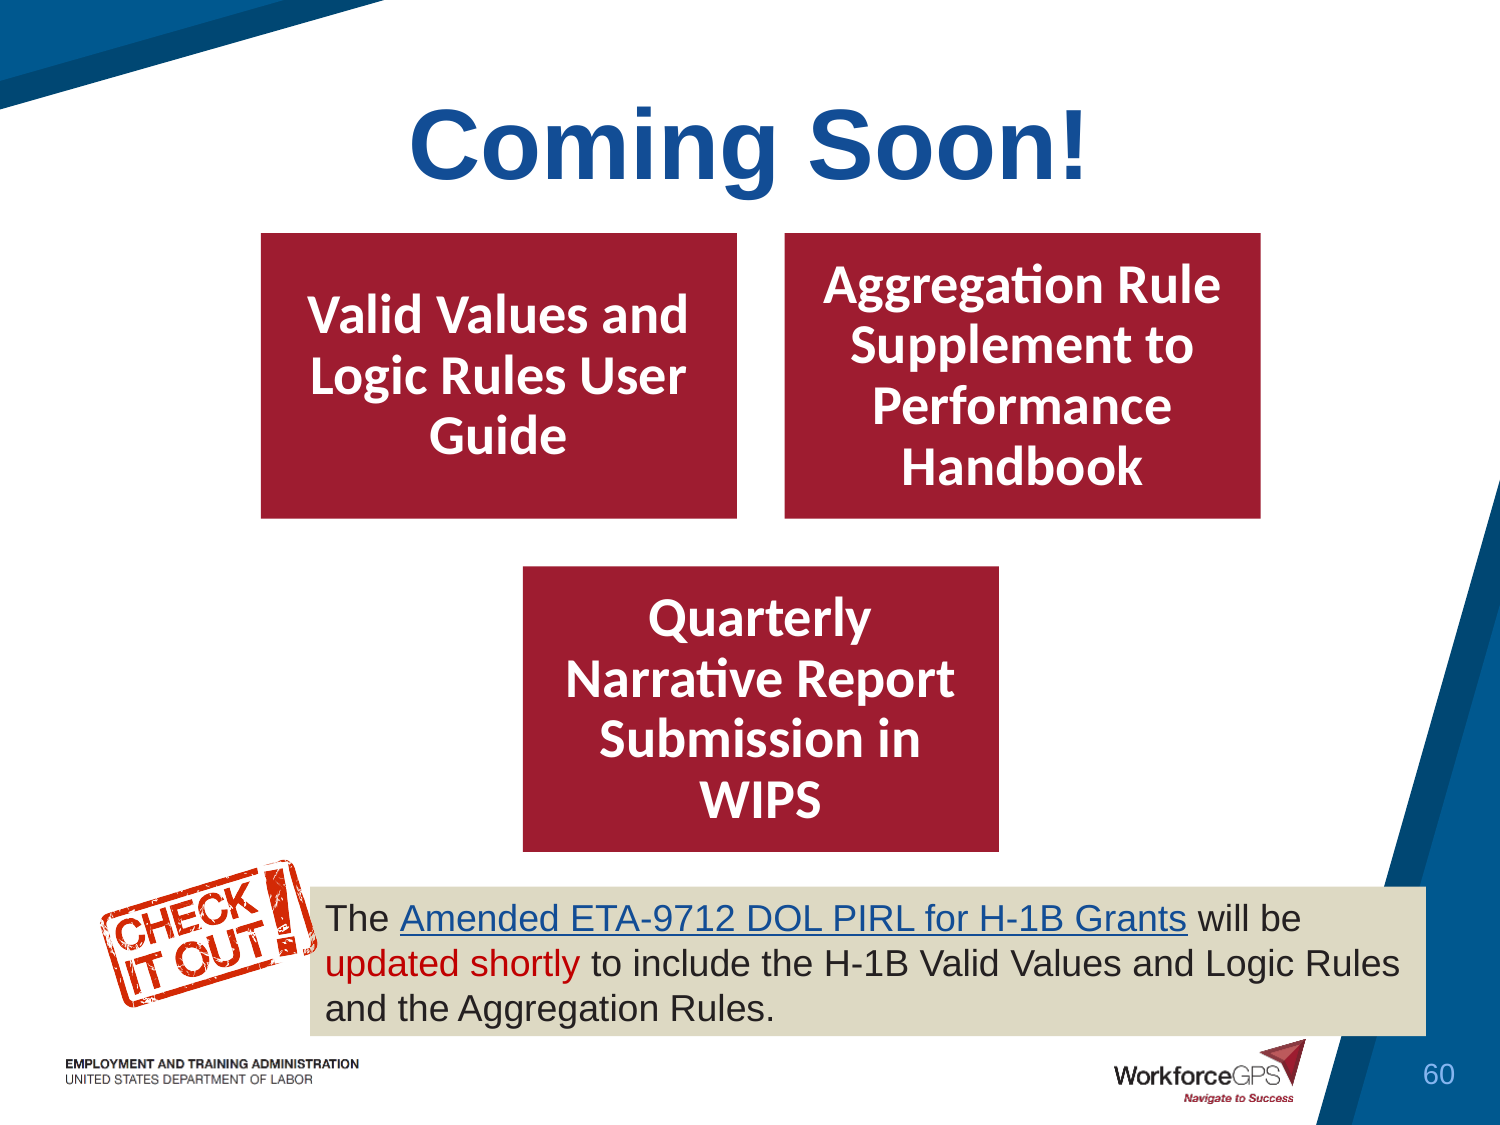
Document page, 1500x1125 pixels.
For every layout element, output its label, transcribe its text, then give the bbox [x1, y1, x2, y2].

picture [1112, 1038, 1308, 1105]
text_box Coming Soon! [0, 36, 1500, 210]
picture [93, 859, 325, 1015]
picture [59, 1053, 370, 1092]
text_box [260, 209, 1261, 876]
slide_number 60 [1260, 1042, 1471, 1103]
text_box The Amended ETA-9712 DOL PIRL for H-1B Grants will be updated shortly to include the H-1B Valid Values and Logic Rules and the Aggregation Rules. [310, 886, 1426, 1037]
